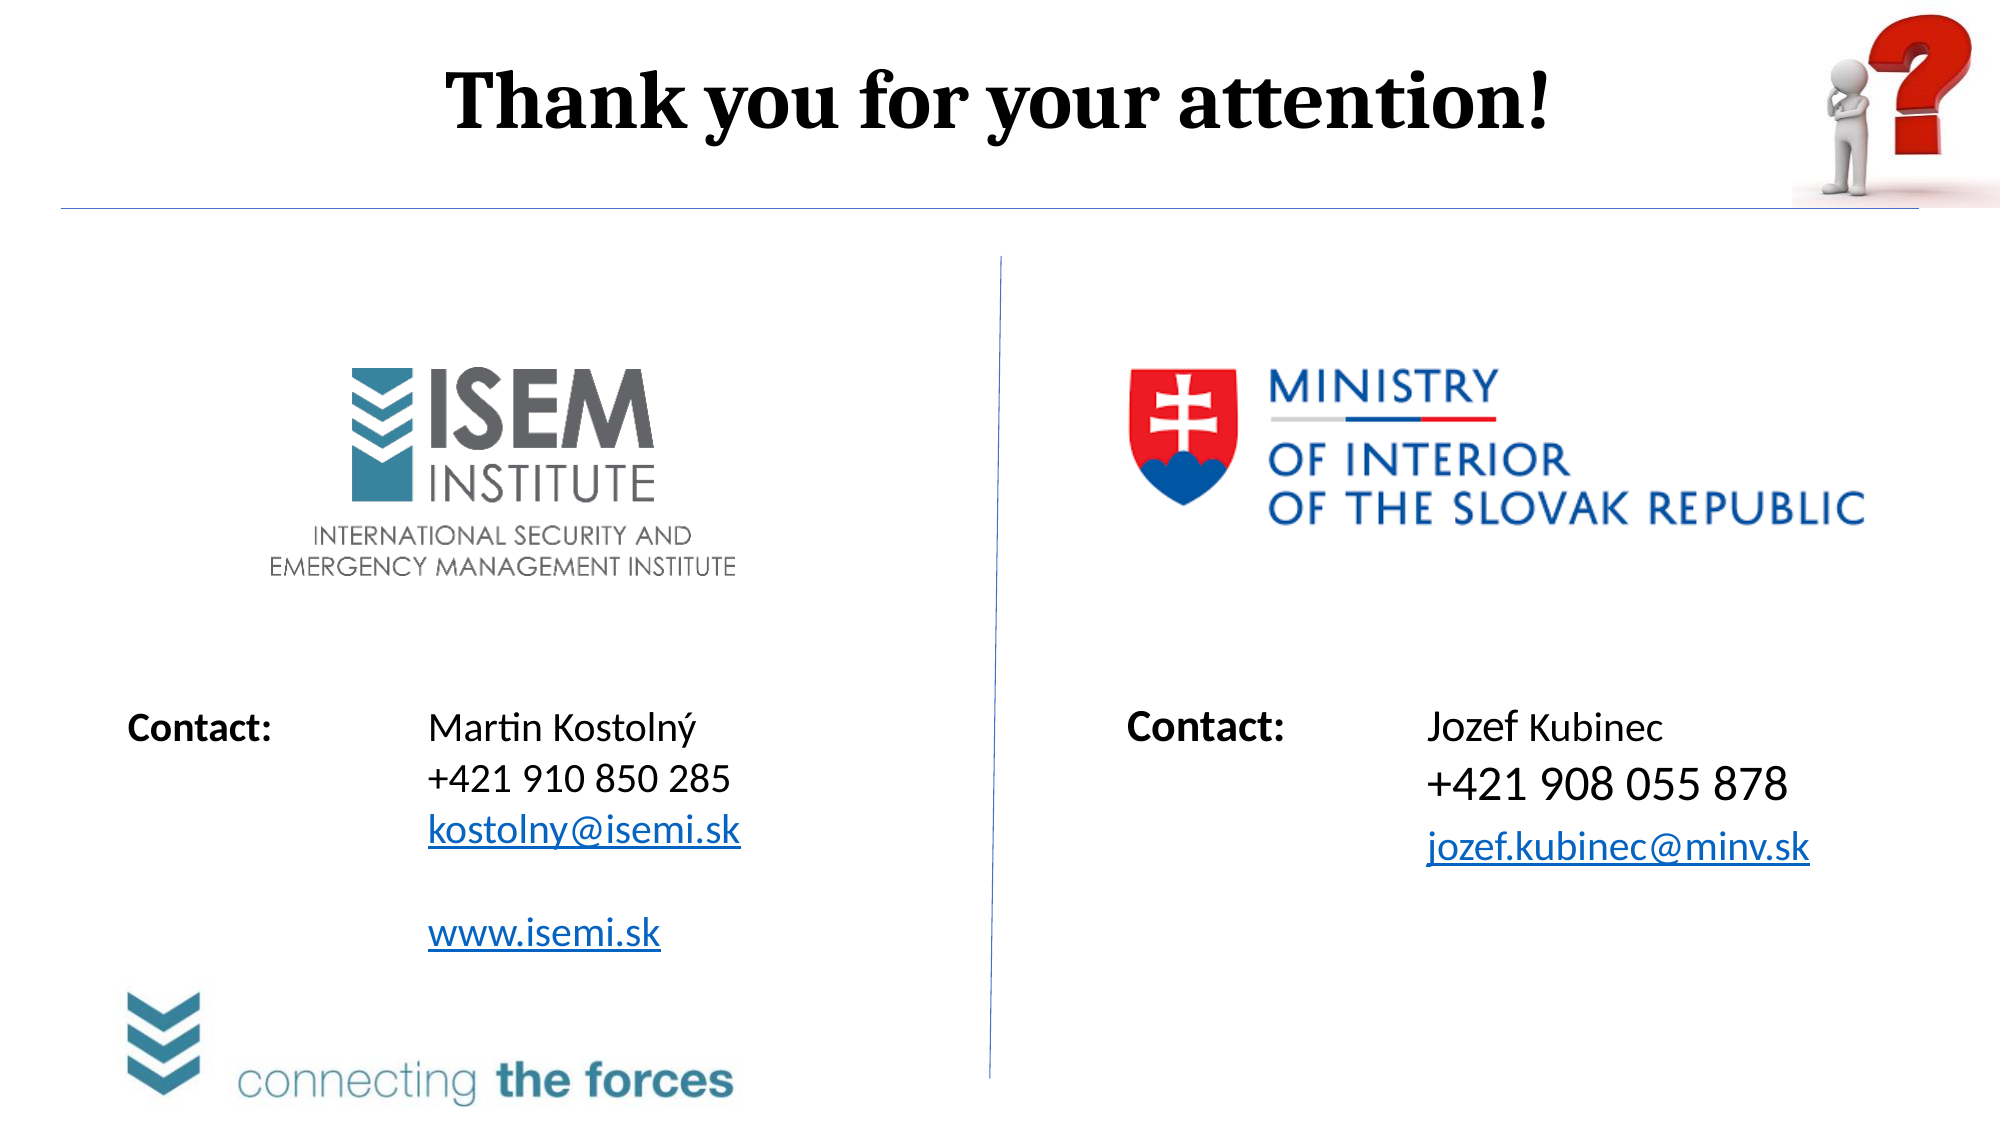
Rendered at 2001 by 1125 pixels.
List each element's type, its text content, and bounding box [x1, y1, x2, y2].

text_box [989, 255, 1002, 1079]
subtitle Contact: Martin Kostolný +421 910 850 285 kostolny@isemi.sk www.isemi.sk [112, 697, 893, 1037]
picture [271, 367, 735, 576]
picture [1792, 0, 2000, 208]
text_box Contact: Jozef Kubinec +421 908 055 878 jozef.kubinec@minv.sk [1112, 694, 2000, 1034]
title Thank you for your attention! [11, 33, 1792, 155]
picture [1119, 367, 1872, 532]
picture [101, 962, 758, 1125]
